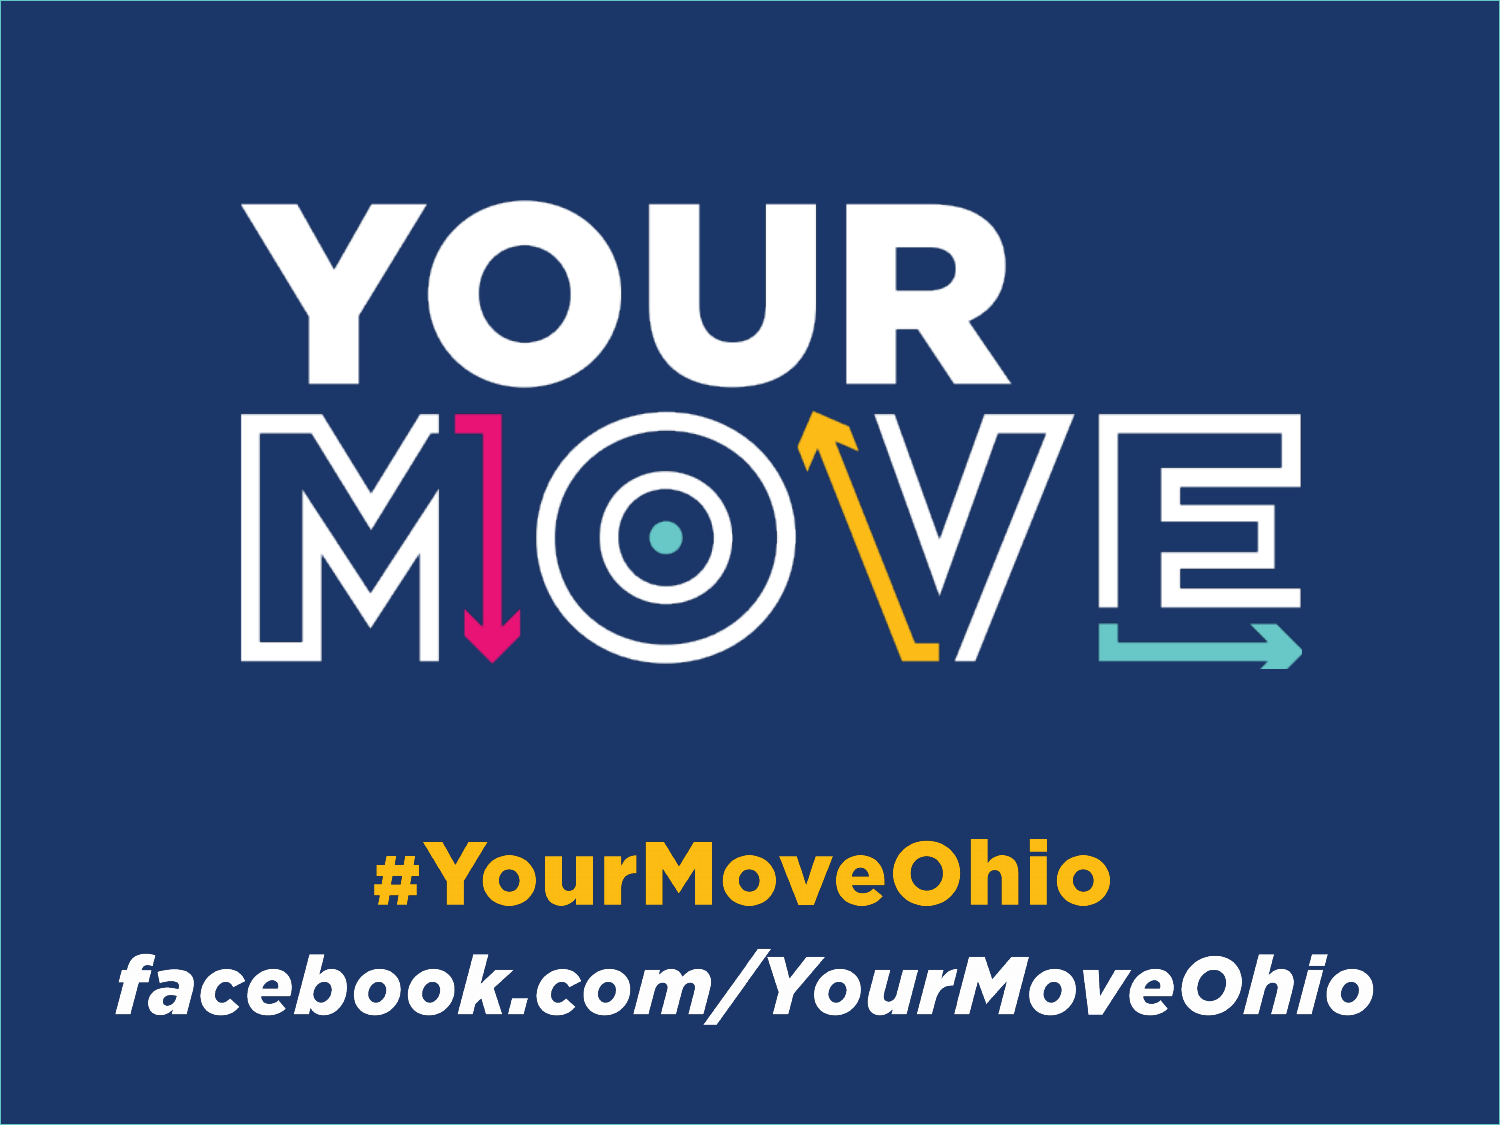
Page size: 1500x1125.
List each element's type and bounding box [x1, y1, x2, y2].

picture [240, 200, 1303, 669]
picture [372, 827, 1115, 933]
text_box [0, 0, 1500, 1125]
picture [113, 944, 1378, 1029]
